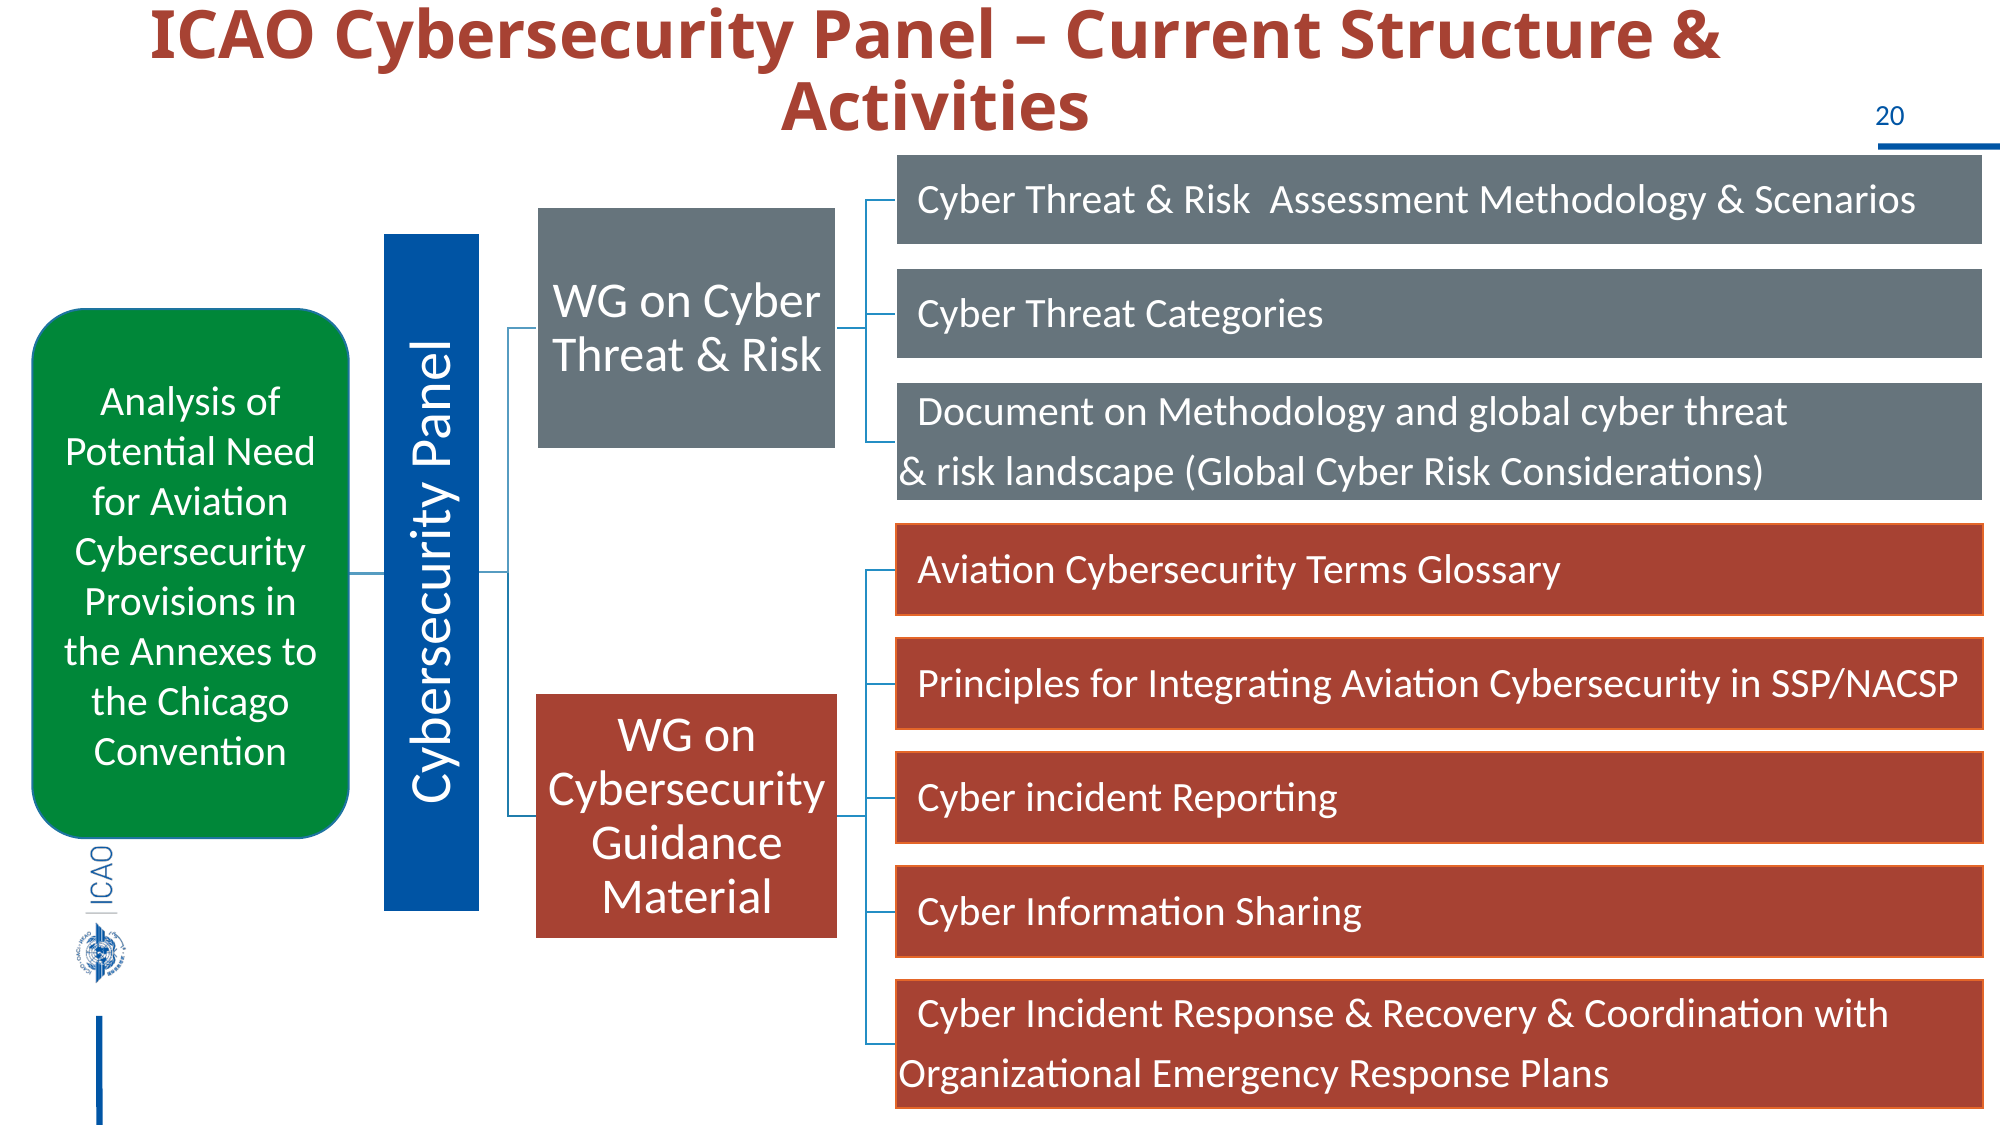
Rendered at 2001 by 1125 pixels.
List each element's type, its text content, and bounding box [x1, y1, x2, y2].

text_box Analysis of Potential Need for Aviation Cybersecurity Provisions in the Annexes to the Chicago Convention [31, 308, 276, 840]
text_box ICAO Cybersecurity Panel – Current Structure & Activities [0, 16, 1873, 129]
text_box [276, 153, 2000, 1109]
picture [60, 834, 142, 998]
